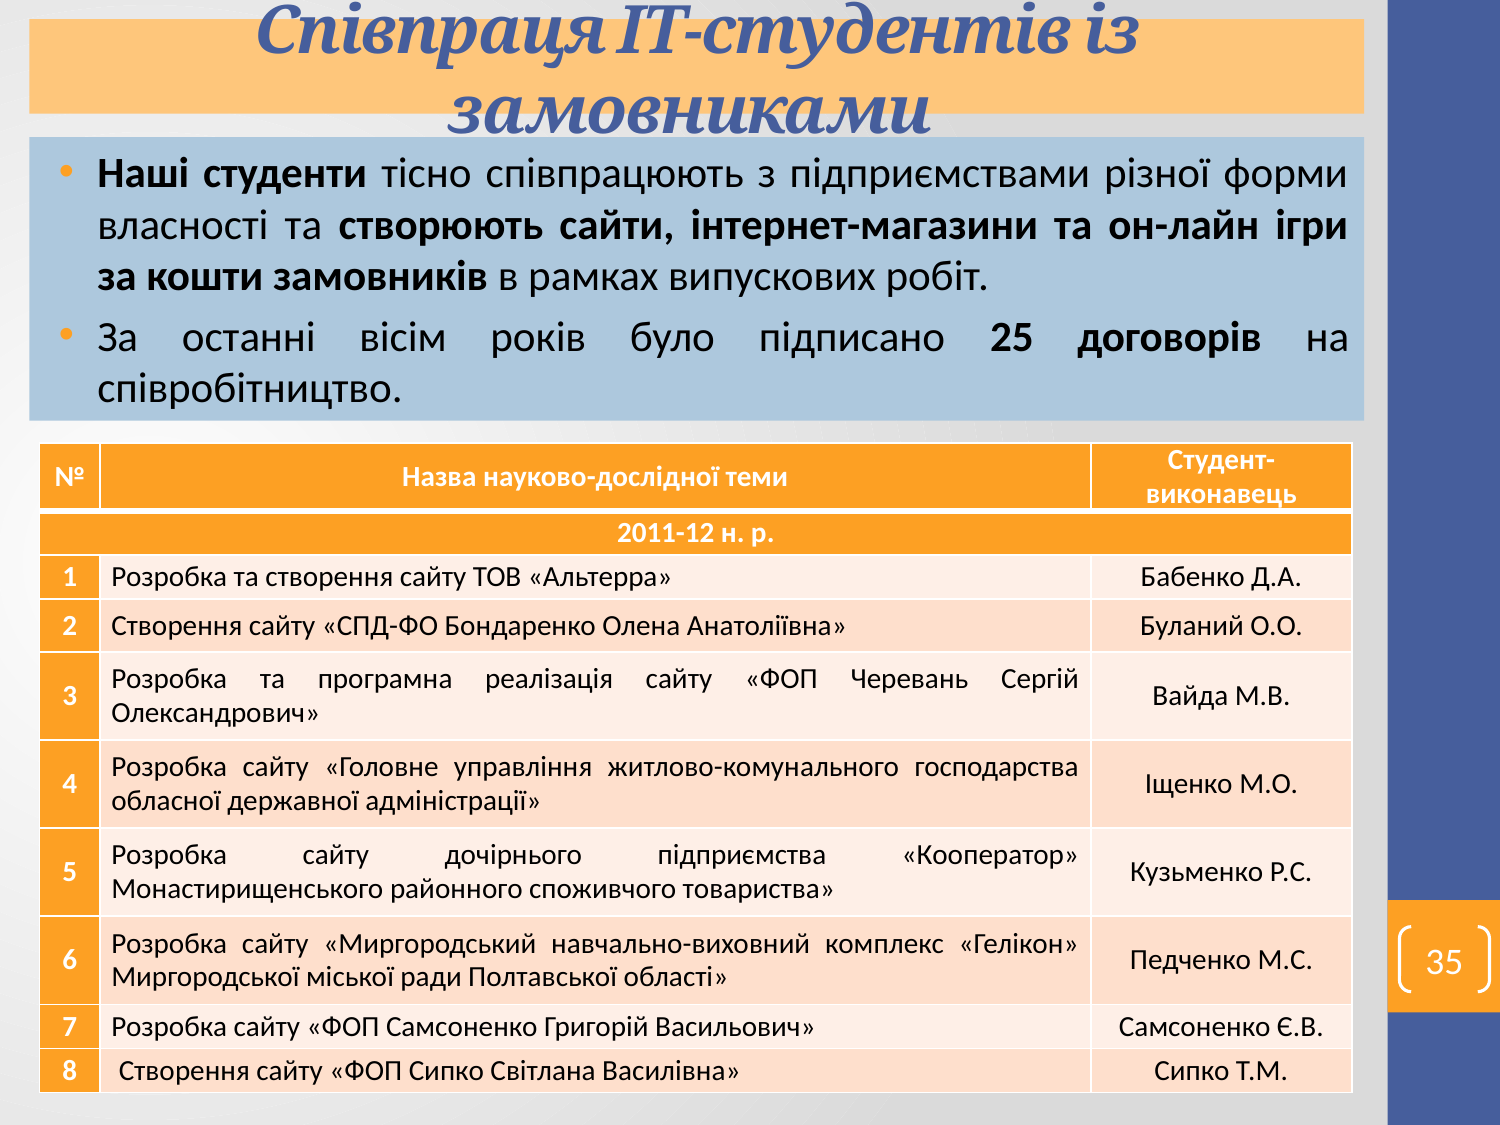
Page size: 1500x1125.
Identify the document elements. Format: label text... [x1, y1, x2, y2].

slide_number 35 [1397, 925, 1492, 994]
table_cell 3 [40, 653, 99, 739]
table_header Студент-виконавець [1092, 444, 1351, 508]
table_cell Самсоненко Є.В. [1092, 1005, 1351, 1048]
table_cell Створення сайту «ФОП Сипко Світлана Василівна» [101, 1049, 1090, 1092]
table_cell Розробка сайту дочірнього підприємства «Кооператор» Монастирищенського районного споживчого товариства» [101, 829, 1090, 915]
table_cell Педченко М.С. [1092, 917, 1351, 1004]
table_header Назва науково-дослідної теми [101, 444, 1090, 508]
table_cell Сипко Т.М. [1092, 1049, 1351, 1092]
table_cell 2011-12 н. р. [40, 514, 1351, 554]
table_cell Кузьменко Р.С. [1092, 829, 1351, 915]
table_cell Розробка сайту «Миргородський навчально-виховний комплекс «Гелікон» Миргородської міської ради Полтавської області» [101, 917, 1090, 1004]
table_cell Розробка сайту «ФОП Самсоненко Григорій Васильович» [101, 1005, 1090, 1048]
table_cell 1 [40, 556, 99, 598]
table_cell 4 [40, 741, 99, 827]
table_cell 6 [40, 917, 99, 1004]
title Співпраця ІТ-студентів із замовниками [29, 19, 1365, 114]
table_cell Буланий О.О. [1092, 600, 1351, 651]
table_cell Вайда М.В. [1092, 653, 1351, 739]
table_cell 8 [40, 1049, 99, 1092]
table_cell Створення сайту «СПД-ФО Бондаренко Олена Анатоліївна» [101, 600, 1090, 651]
list Наші студенти тісно співпрацюють з підприємствами різної форми власності та створюють сайти, інтернет-магазини та он-лайн ігри за кошти замовників в рамках випускових робіт. За останні вісім років було підписано 25 договорів на співробітництво. [29, 137, 1365, 421]
table_cell Бабенко Д.А. [1092, 556, 1351, 598]
table_cell Розробка та створення сайту ТОВ «Альтерра» [101, 556, 1090, 598]
table_cell Розробка та програмна реалізація сайту «ФОП Черевань Сергій Олександрович» [101, 653, 1090, 739]
table_cell Розробка сайту «Головне управління житлово-комунального господарства обласної державної адміністрації» [101, 741, 1090, 827]
table_header № [40, 444, 99, 508]
table_cell Іщенко М.О. [1092, 741, 1351, 827]
table_cell 7 [40, 1005, 99, 1048]
table_cell 2 [40, 600, 99, 651]
table_cell 5 [40, 829, 99, 915]
